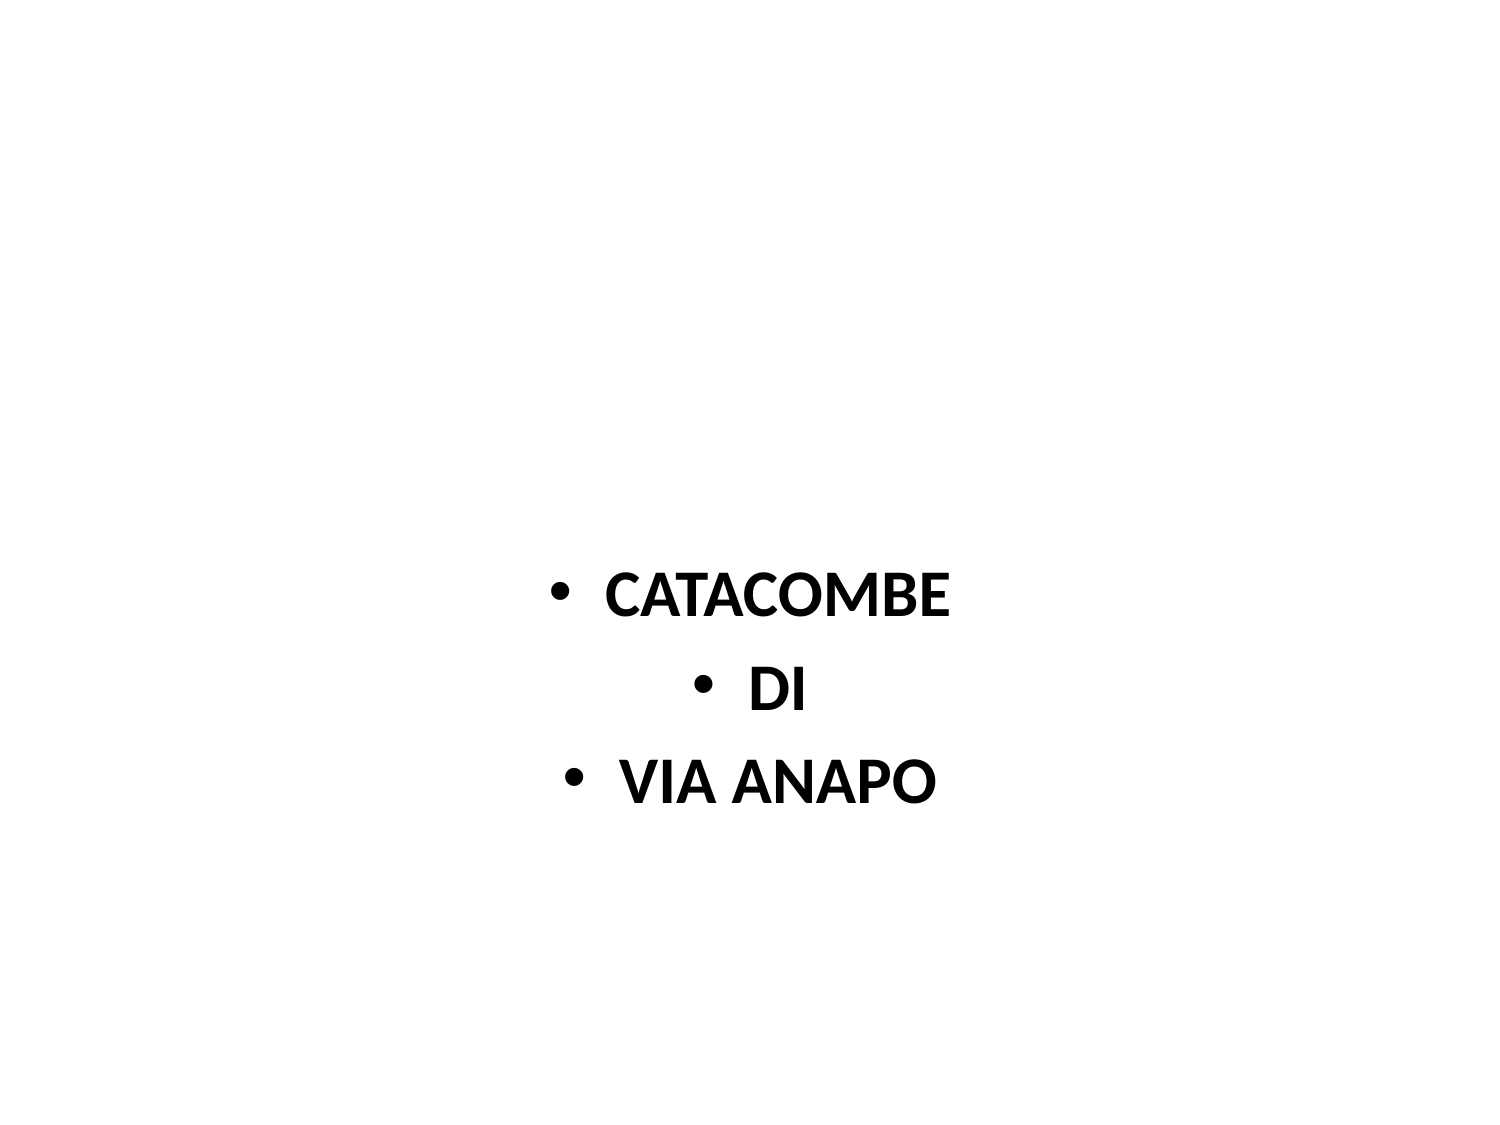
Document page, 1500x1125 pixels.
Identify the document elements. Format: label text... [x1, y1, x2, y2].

list CATACOMBE DI VIA ANAPO [75, 262, 1425, 1005]
